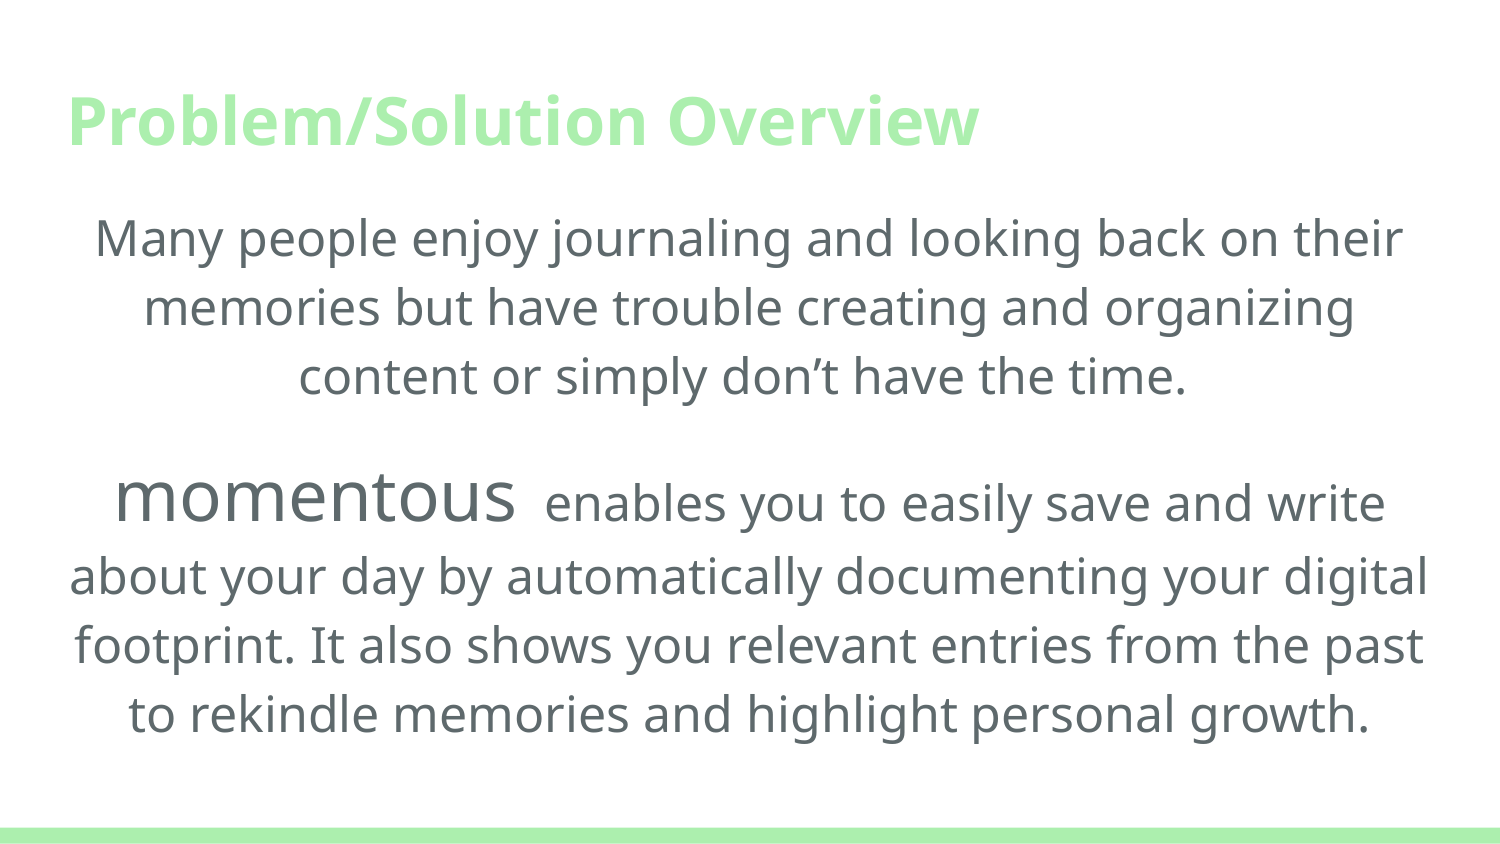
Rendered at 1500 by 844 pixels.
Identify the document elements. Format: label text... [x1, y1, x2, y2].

title Problem/Solution Overview [51, 64, 1449, 167]
list Many people enjoy journaling and looking back on their memories but have trouble creating and organizing content or simply don’t have the time. momentous enables you to easily save and write about your day by automatically documenting your digital footprint. It also shows you relevant entries from the past to rekindle memories and highlight personal growth. [51, 182, 1449, 769]
